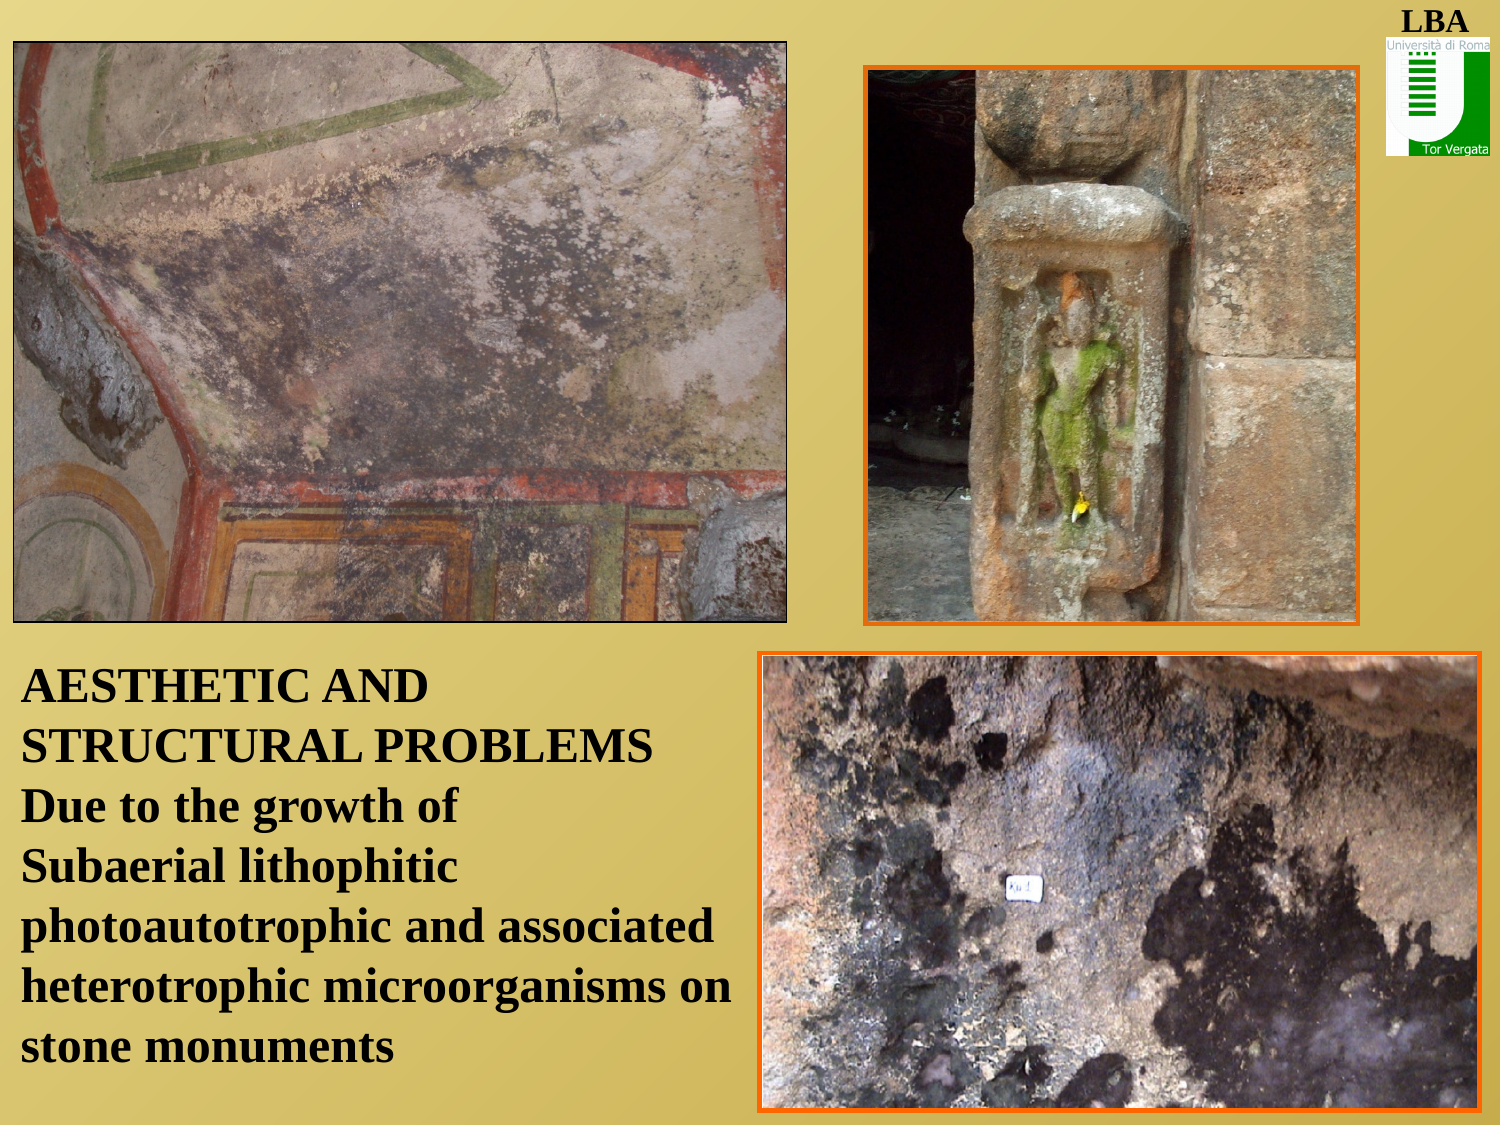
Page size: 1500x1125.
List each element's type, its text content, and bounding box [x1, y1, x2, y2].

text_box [1386, 0, 1500, 156]
text_box AESTHETIC AND STRUCTURAL PROBLEMS Due to the growth of Subaerial lithophitic photoautotrophic and associated heterotrophic microorganisms on stone monuments [5, 645, 763, 1080]
picture [14, 42, 787, 622]
picture [867, 69, 1357, 622]
picture [761, 654, 1478, 1109]
